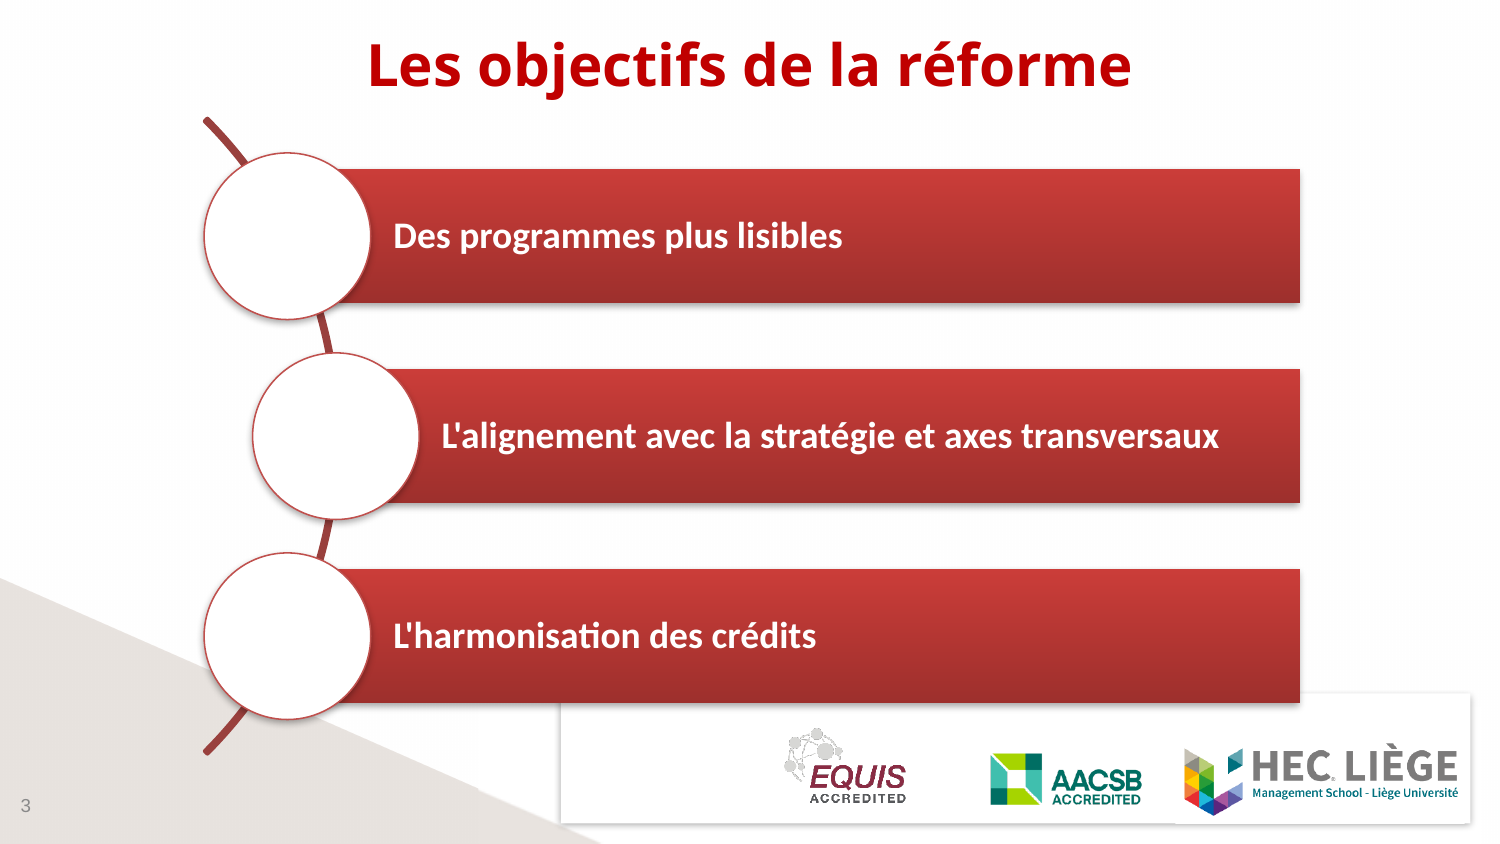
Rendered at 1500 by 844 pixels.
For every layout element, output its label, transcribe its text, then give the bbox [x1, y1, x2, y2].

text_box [194, 102, 1310, 770]
title Les objectifs de la réforme [75, 20, 1425, 113]
picture [0, 0, 1500, 844]
